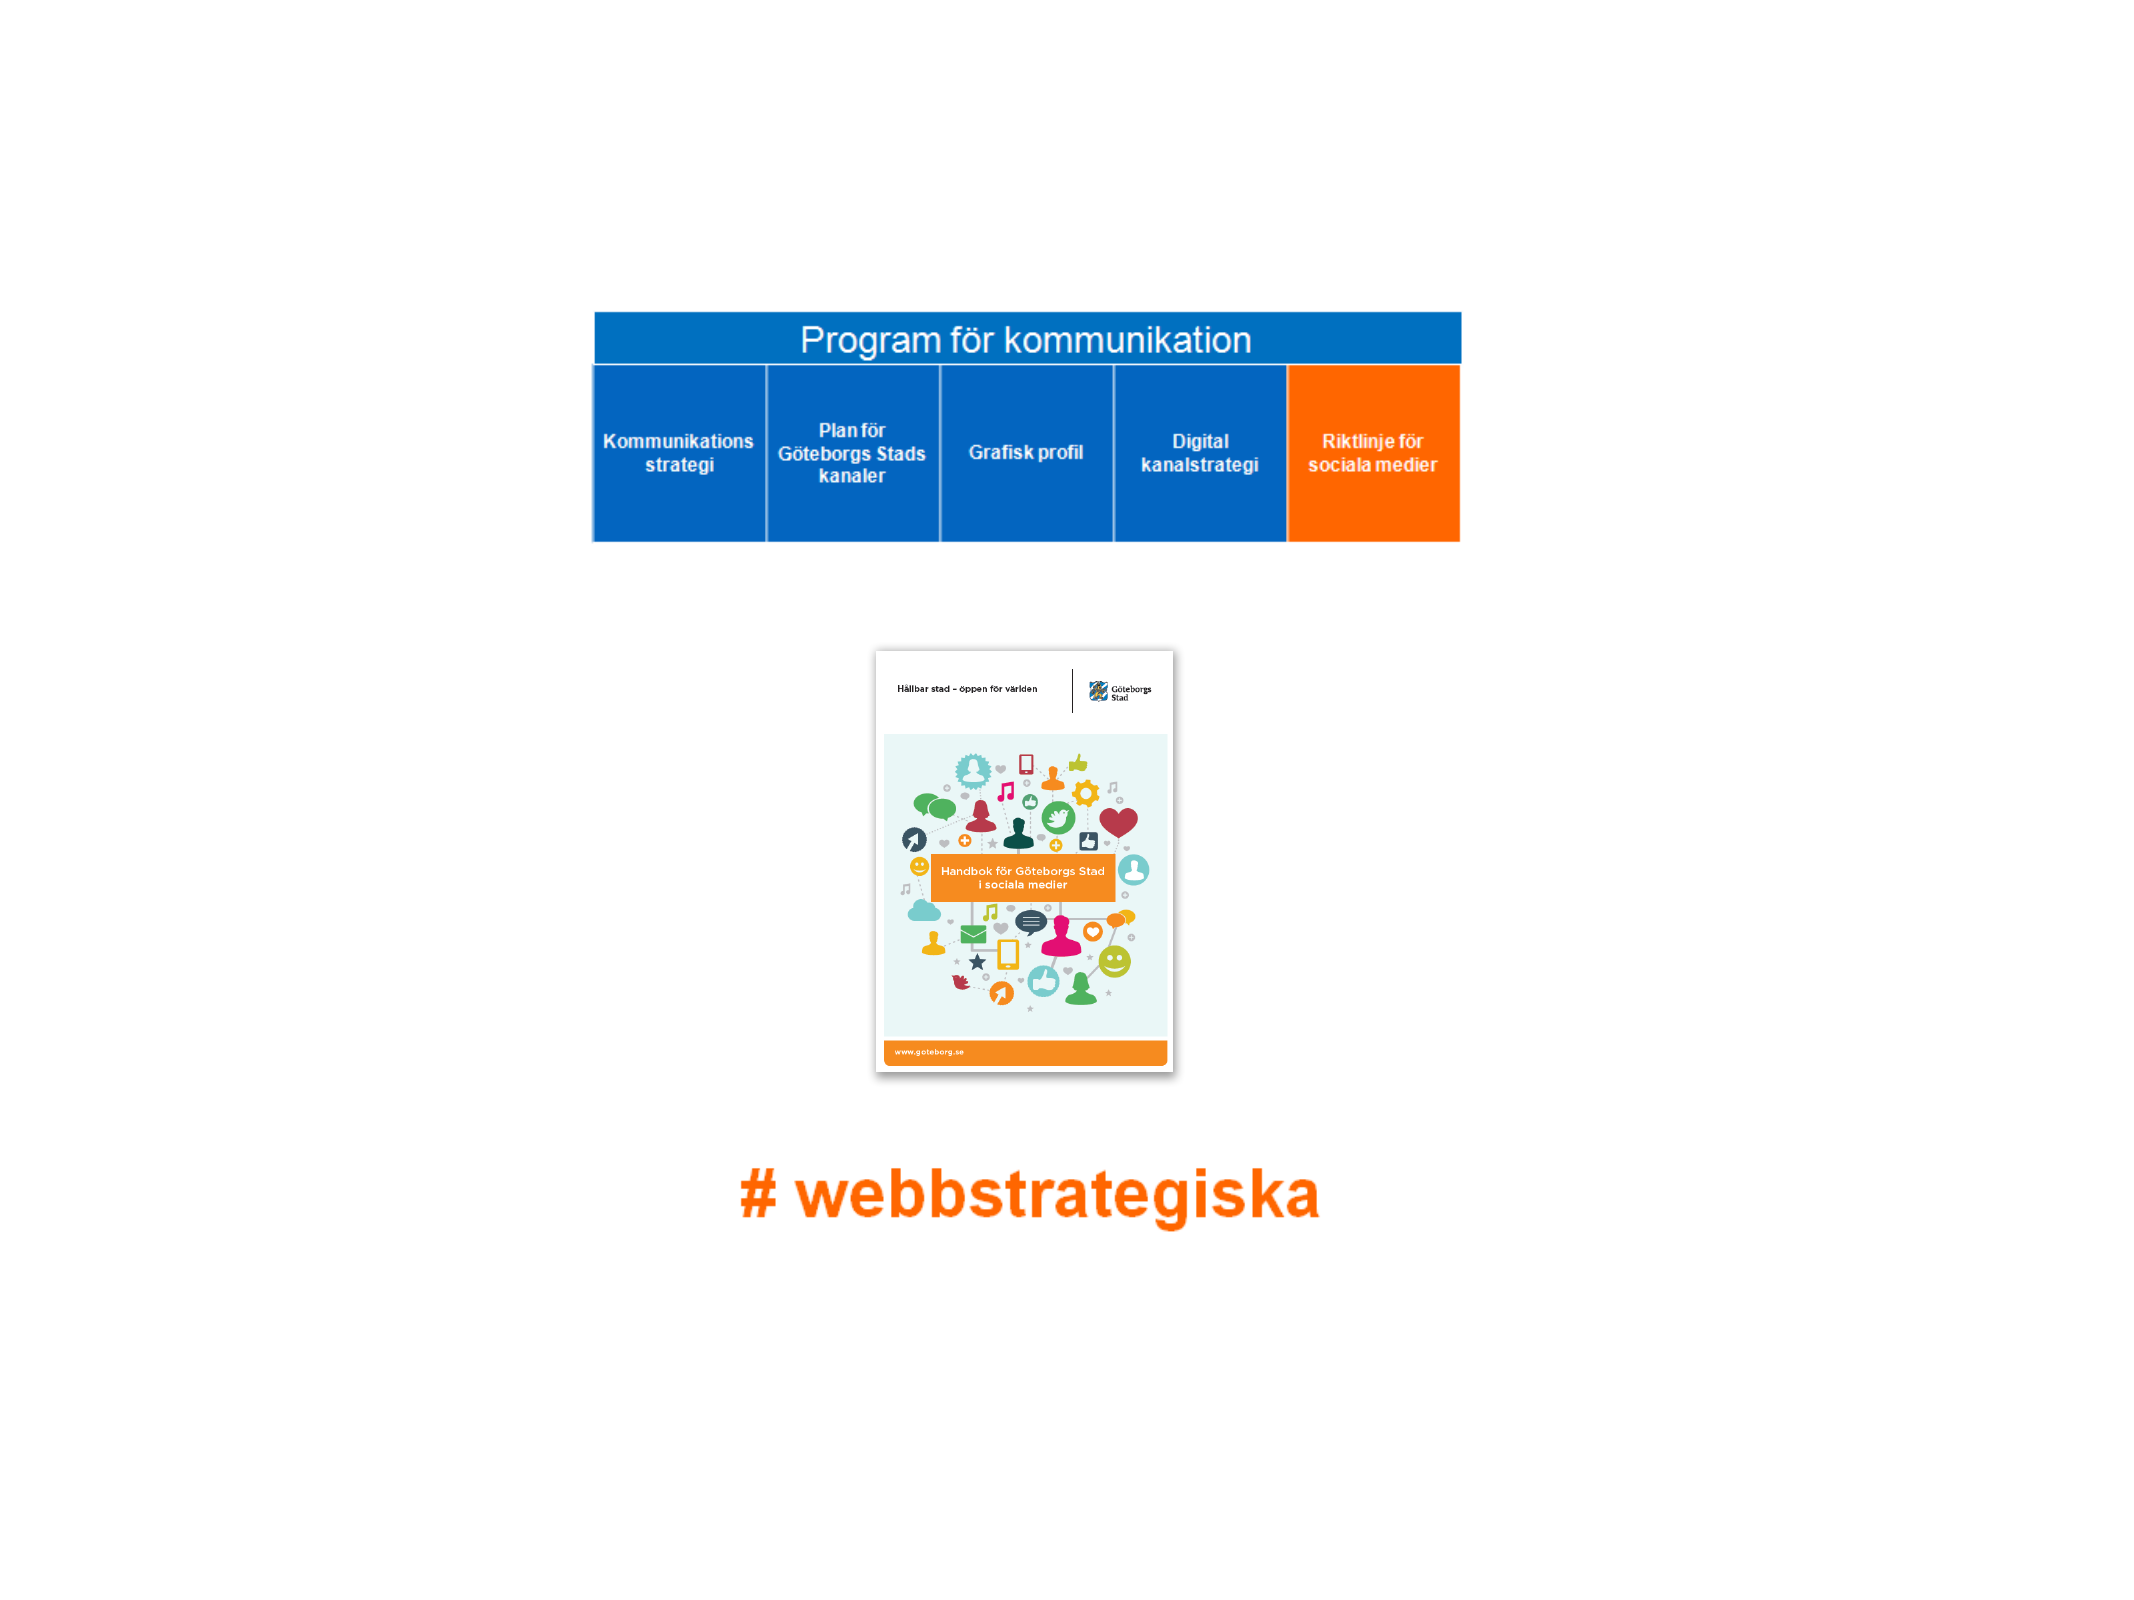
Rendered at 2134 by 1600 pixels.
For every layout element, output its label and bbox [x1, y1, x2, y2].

picture [570, 291, 1479, 565]
picture [876, 651, 1173, 1072]
picture [706, 1137, 1342, 1250]
